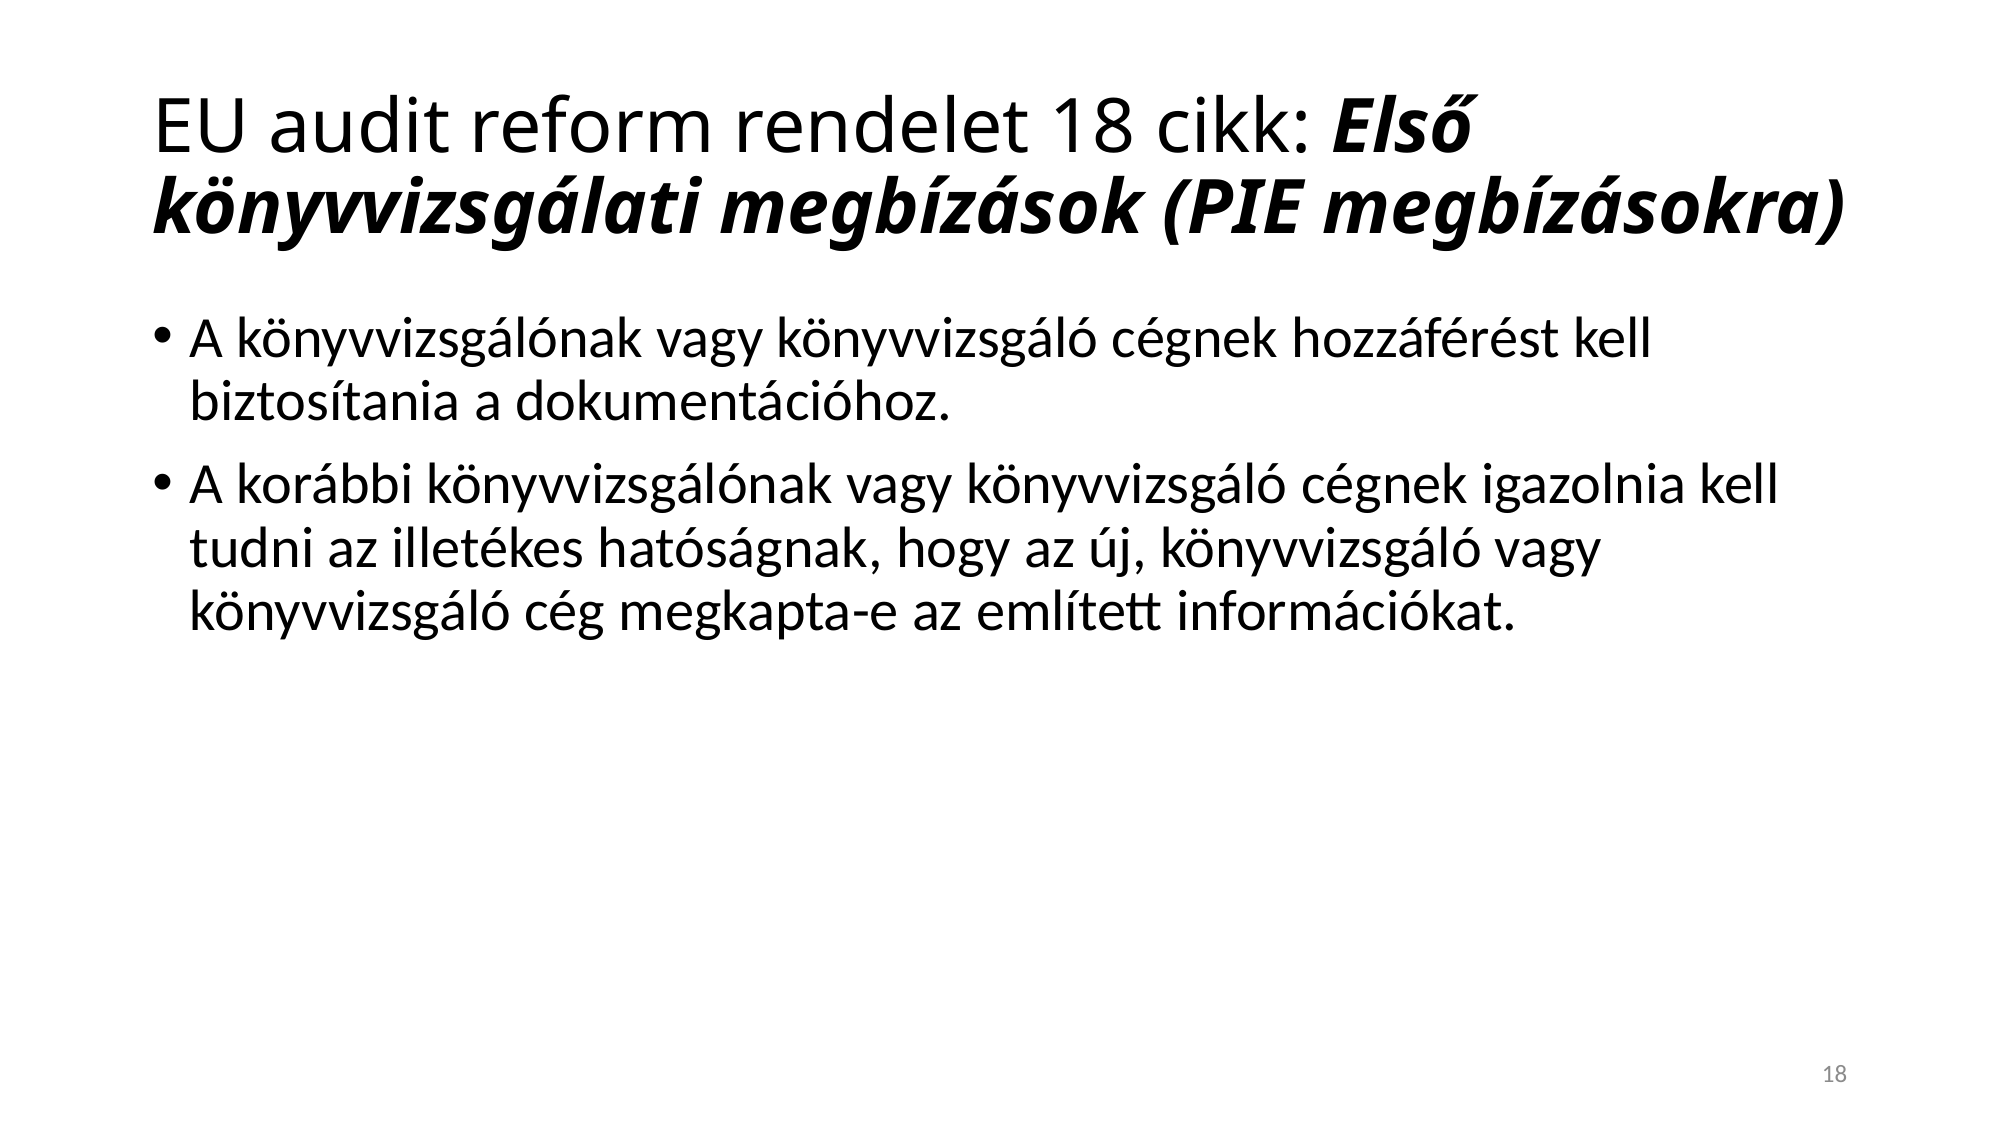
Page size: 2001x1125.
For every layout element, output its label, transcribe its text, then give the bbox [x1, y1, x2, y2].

list A könyvvizsgálónak vagy könyvvizsgáló cégnek hozzáférést kell biztosítania a dokumentációhoz. A korábbi könyvvizsgálónak vagy könyvvizsgáló cégnek igazolnia kell tudni az illetékes hatóságnak, hogy az új, könyvvizsgáló vagy könyvvizsgáló cég megkapta-e az említett információkat. [137, 299, 1863, 1014]
title EU audit reform rendelet 18 cikk: Első könyvvizsgálati megbízások (PIE megbízásokra) [137, 59, 1863, 278]
slide_number 18 [1412, 1042, 1863, 1103]
